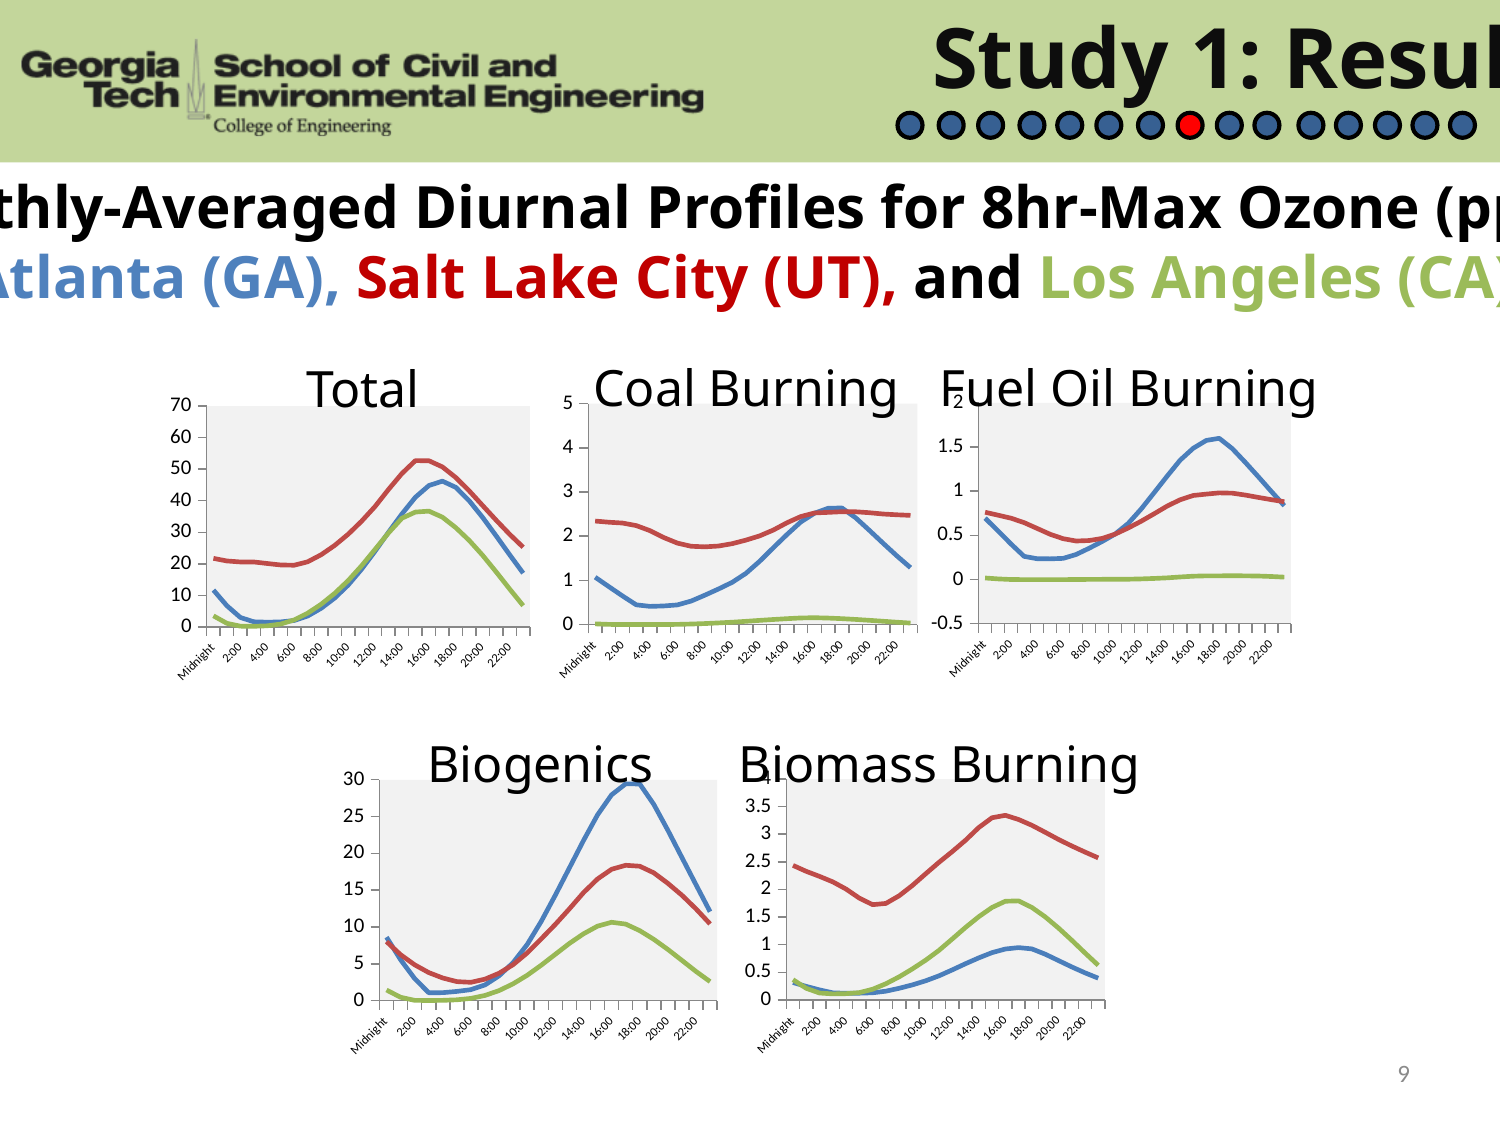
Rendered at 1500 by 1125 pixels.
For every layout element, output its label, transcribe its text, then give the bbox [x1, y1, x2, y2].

text_box Coal Burning [578, 348, 914, 385]
text_box Fuel Oil Burning [925, 349, 1334, 424]
chart [549, 386, 1299, 688]
chart [162, 389, 538, 691]
chart [737, 762, 1113, 1064]
text_box Total [291, 349, 435, 388]
chart [334, 763, 726, 1064]
picture [13, 12, 756, 138]
text_box [0, 0, 1500, 162]
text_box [897, 112, 1476, 138]
text_box July 2007 Monthly-Averaged Diurnal Profiles for 8hr-Max Ozone (ppb) Local Time Atlanta (GA), Salt Lake City (UT), and Los Angeles (CA) [0, 162, 1500, 318]
text_box Study 1: Results [917, 0, 1500, 113]
slide_number 9 [1074, 1042, 1425, 1103]
text_box Biomass Burning [723, 724, 1155, 800]
text_box Biogenics [412, 724, 669, 761]
